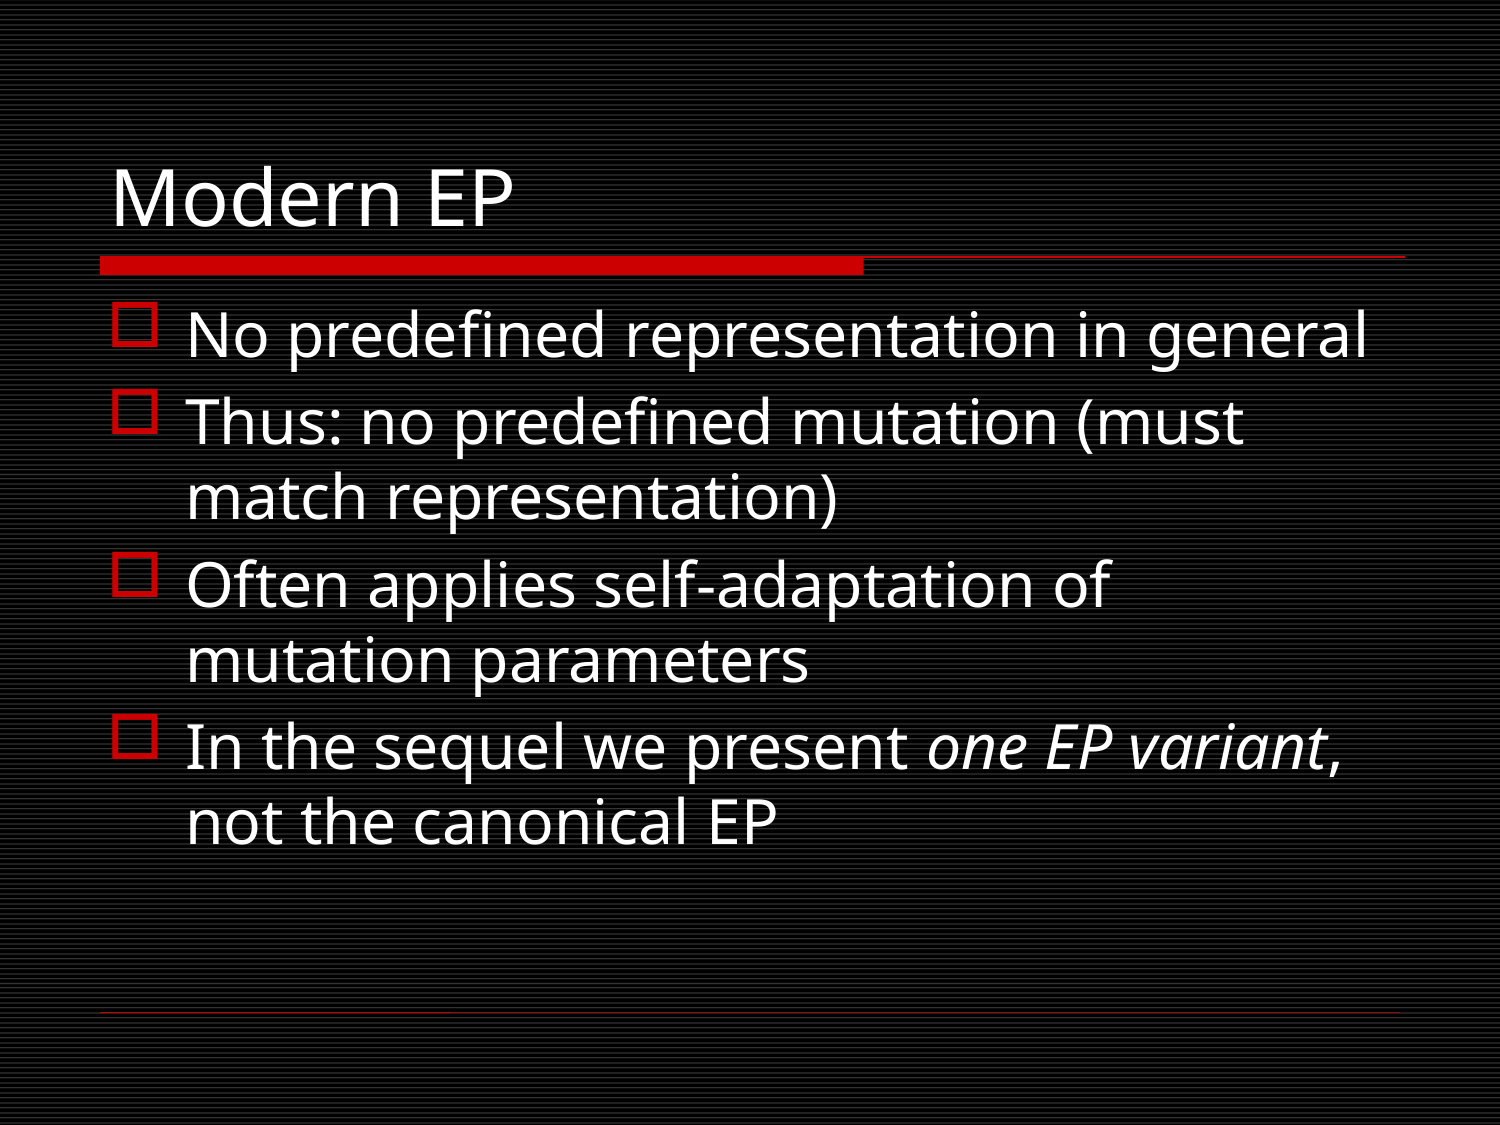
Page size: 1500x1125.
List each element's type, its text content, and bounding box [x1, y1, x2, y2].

picture [0, 0, 1500, 1125]
title Modern EP [94, 50, 1407, 250]
list No predefined representation in general Thus: no predefined mutation (must match representation) Often applies self-adaptation of mutation parameters In the sequel we present one EP variant, not the canonical EP [92, 287, 1406, 988]
